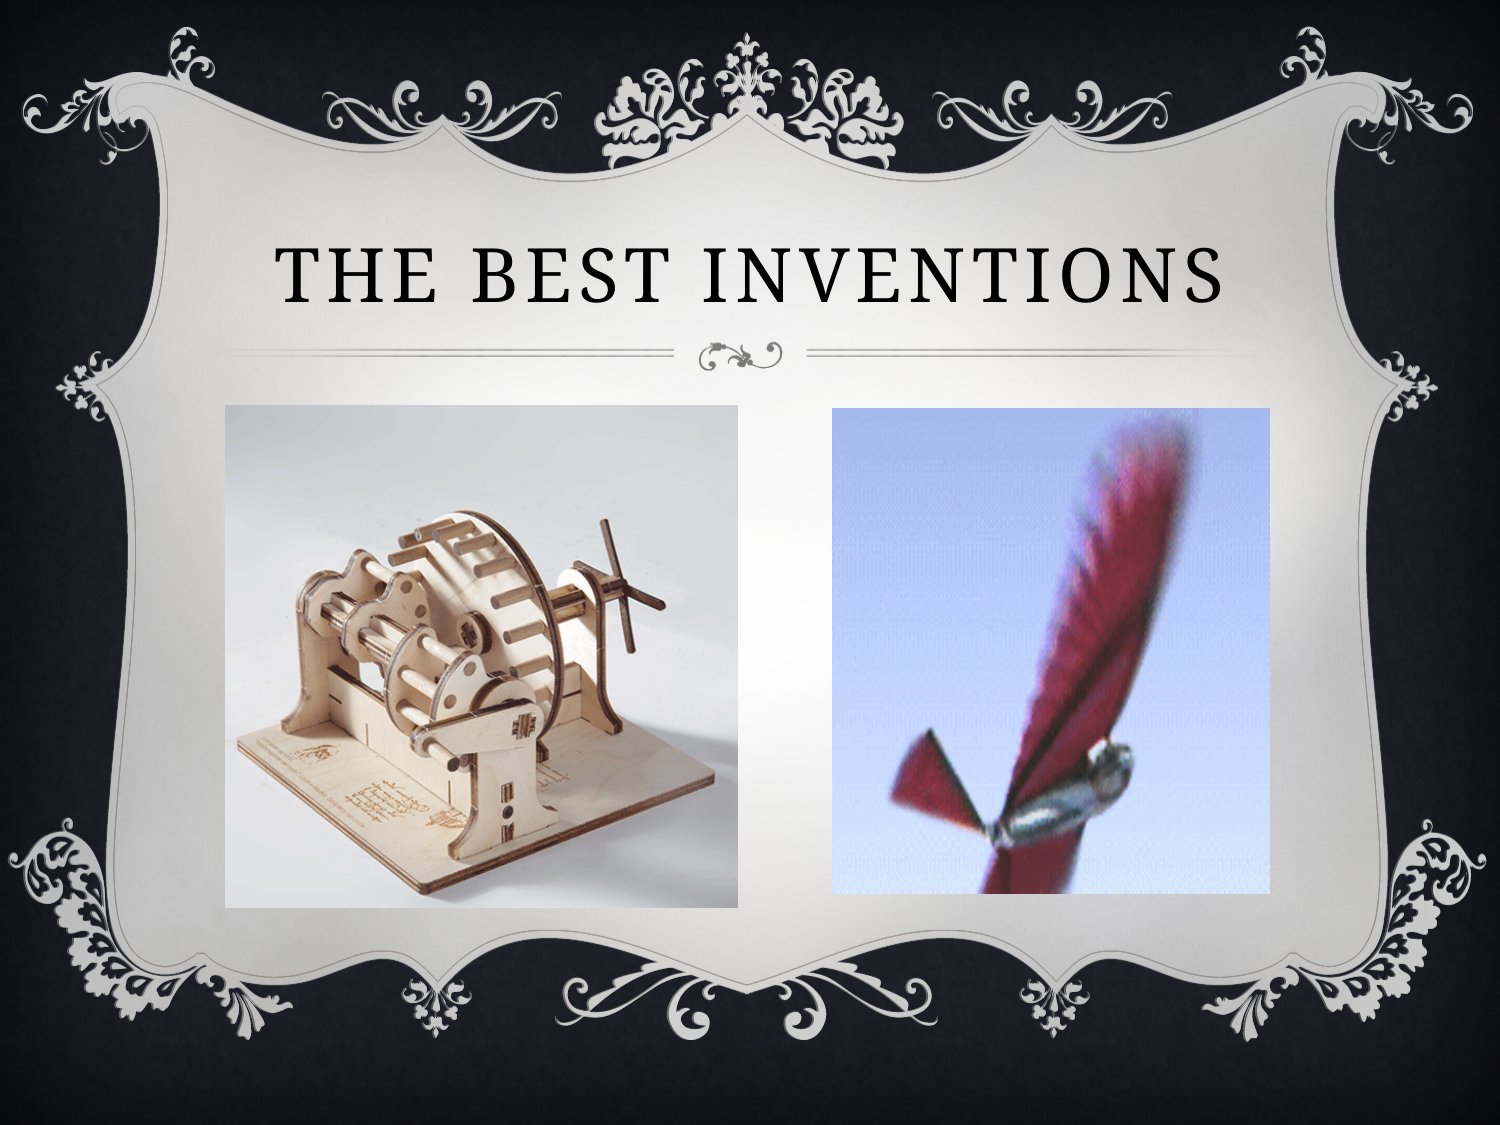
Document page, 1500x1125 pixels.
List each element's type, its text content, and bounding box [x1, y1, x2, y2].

title The best inventions [225, 212, 1275, 325]
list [832, 408, 1270, 894]
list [224, 404, 738, 908]
picture [0, 0, 1500, 1125]
